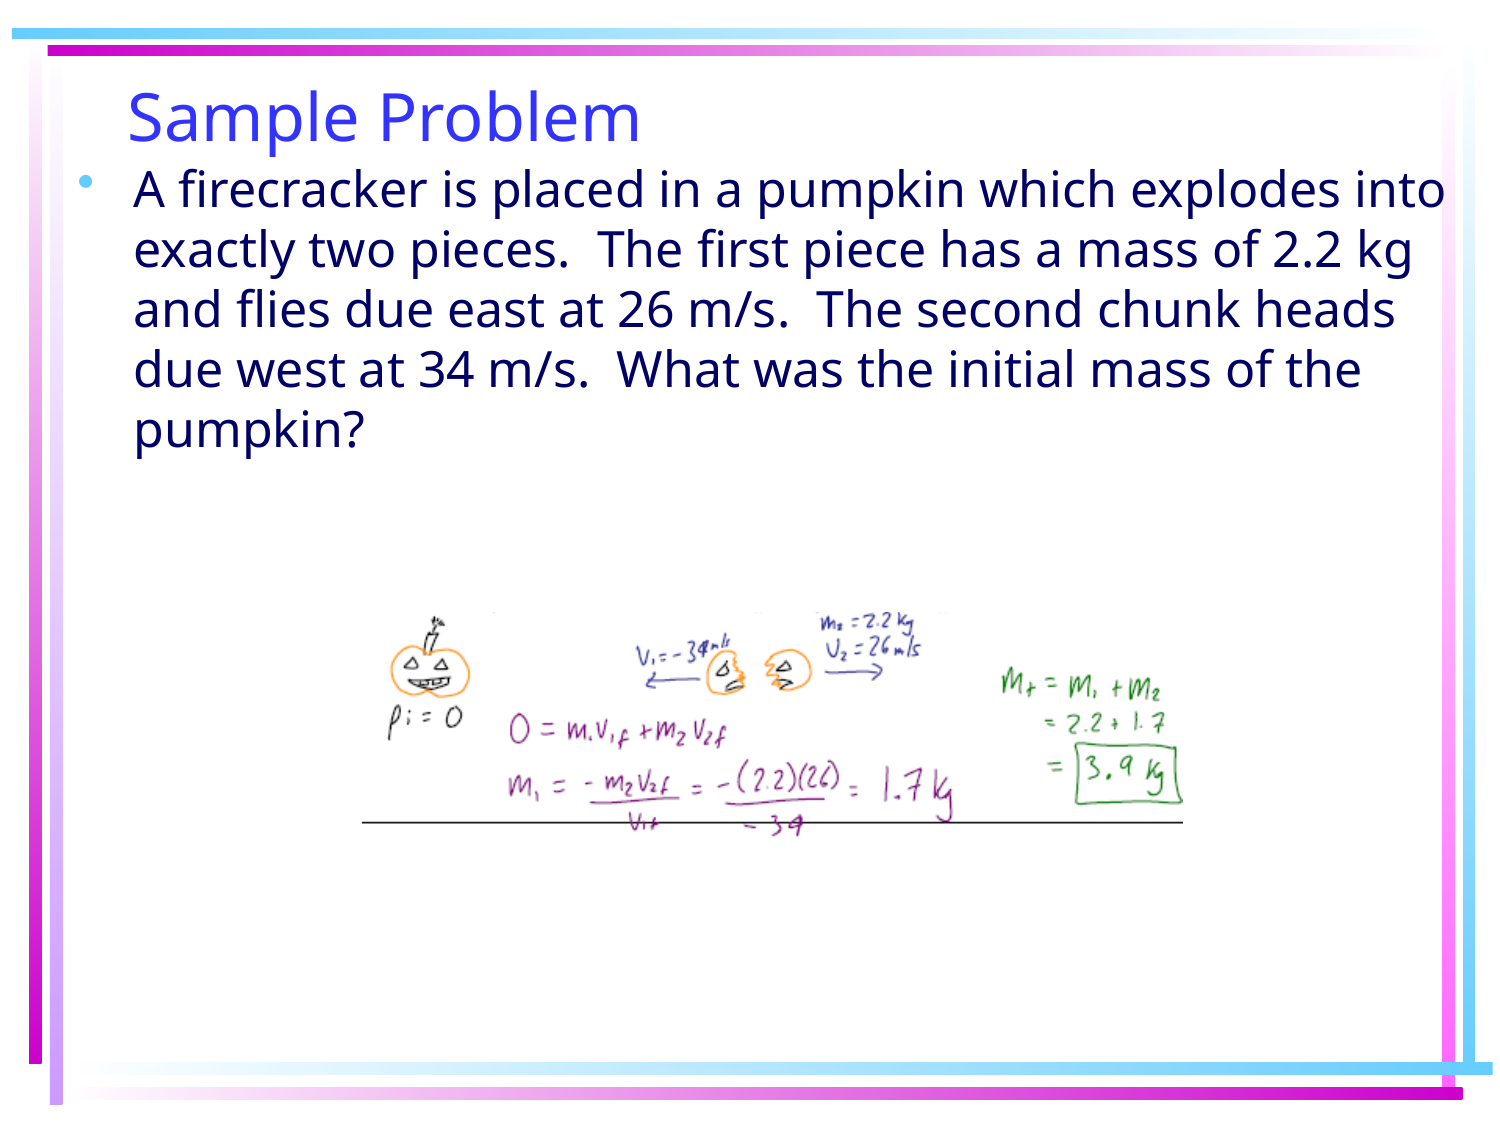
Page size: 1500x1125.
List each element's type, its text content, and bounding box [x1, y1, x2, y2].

picture [362, 612, 1184, 841]
list A firecracker is placed in a pumpkin which explodes into exactly two pieces. The first piece has a mass of 2.2 kg and flies due east at 26 m/s. The second chunk heads due west at 34 m/s. What was the initial mass of the pumpkin? [62, 149, 1463, 450]
title Sample Problem [112, 99, 1388, 149]
